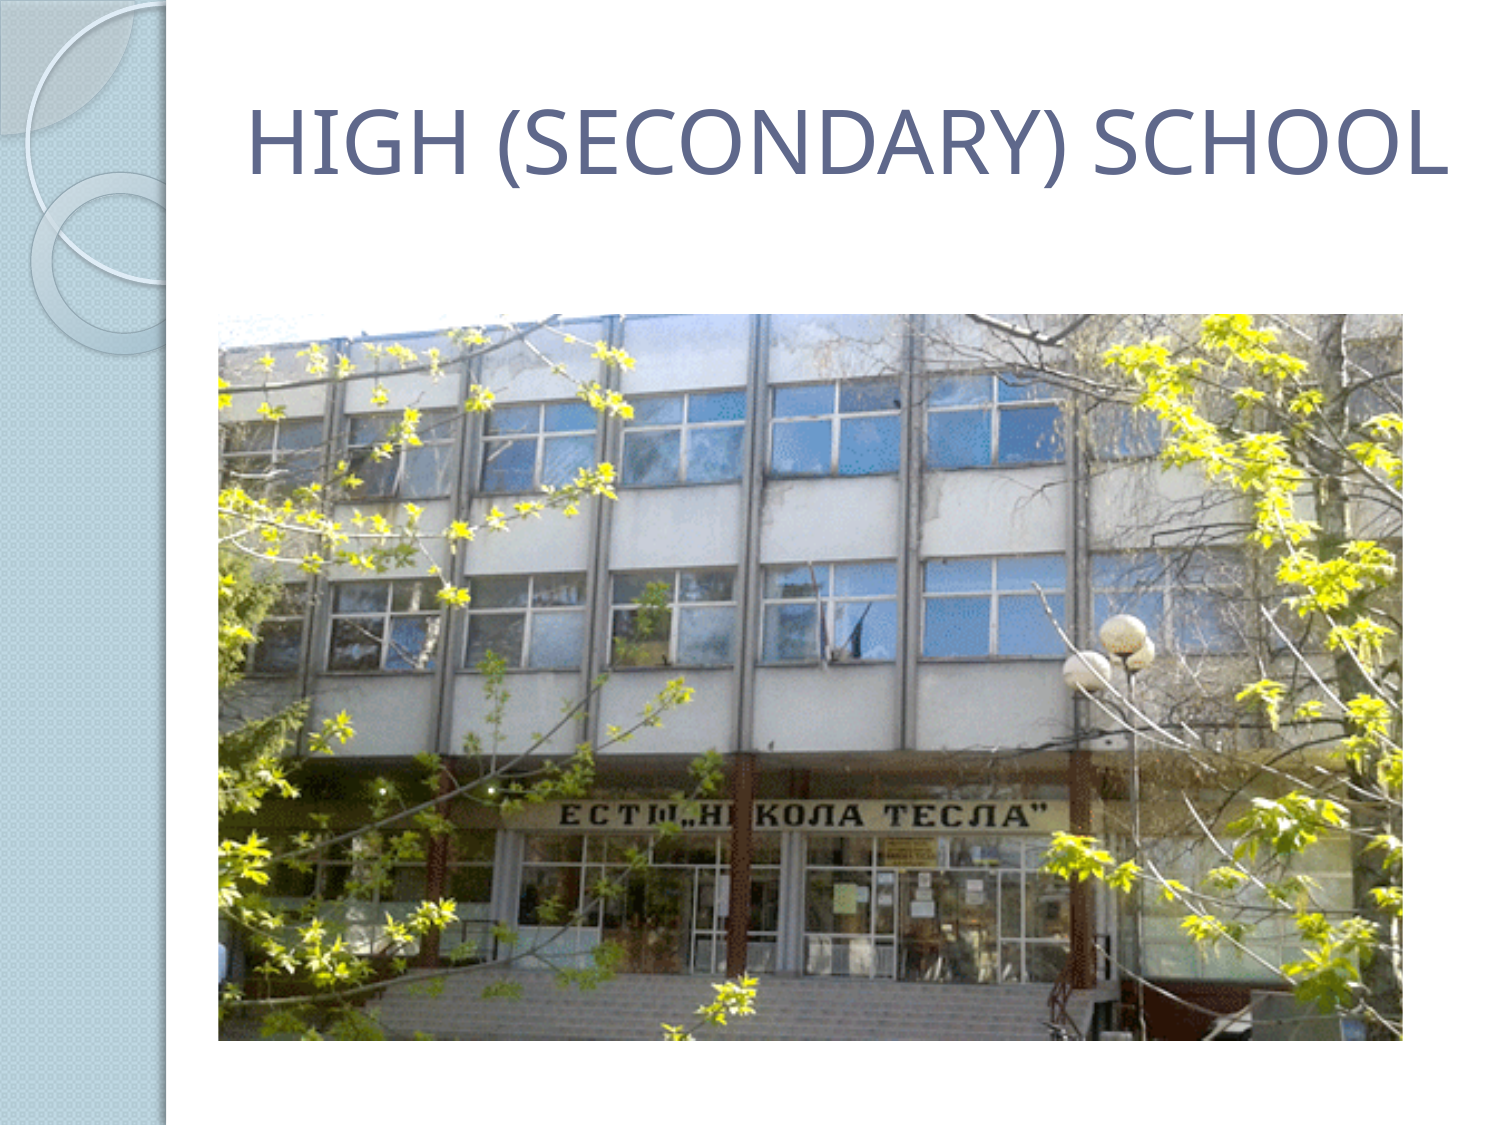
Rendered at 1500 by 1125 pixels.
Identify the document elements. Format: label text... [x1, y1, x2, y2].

picture [218, 314, 1404, 1041]
title HIGH (SECONDARY) SCHOOL [206, 45, 1466, 233]
